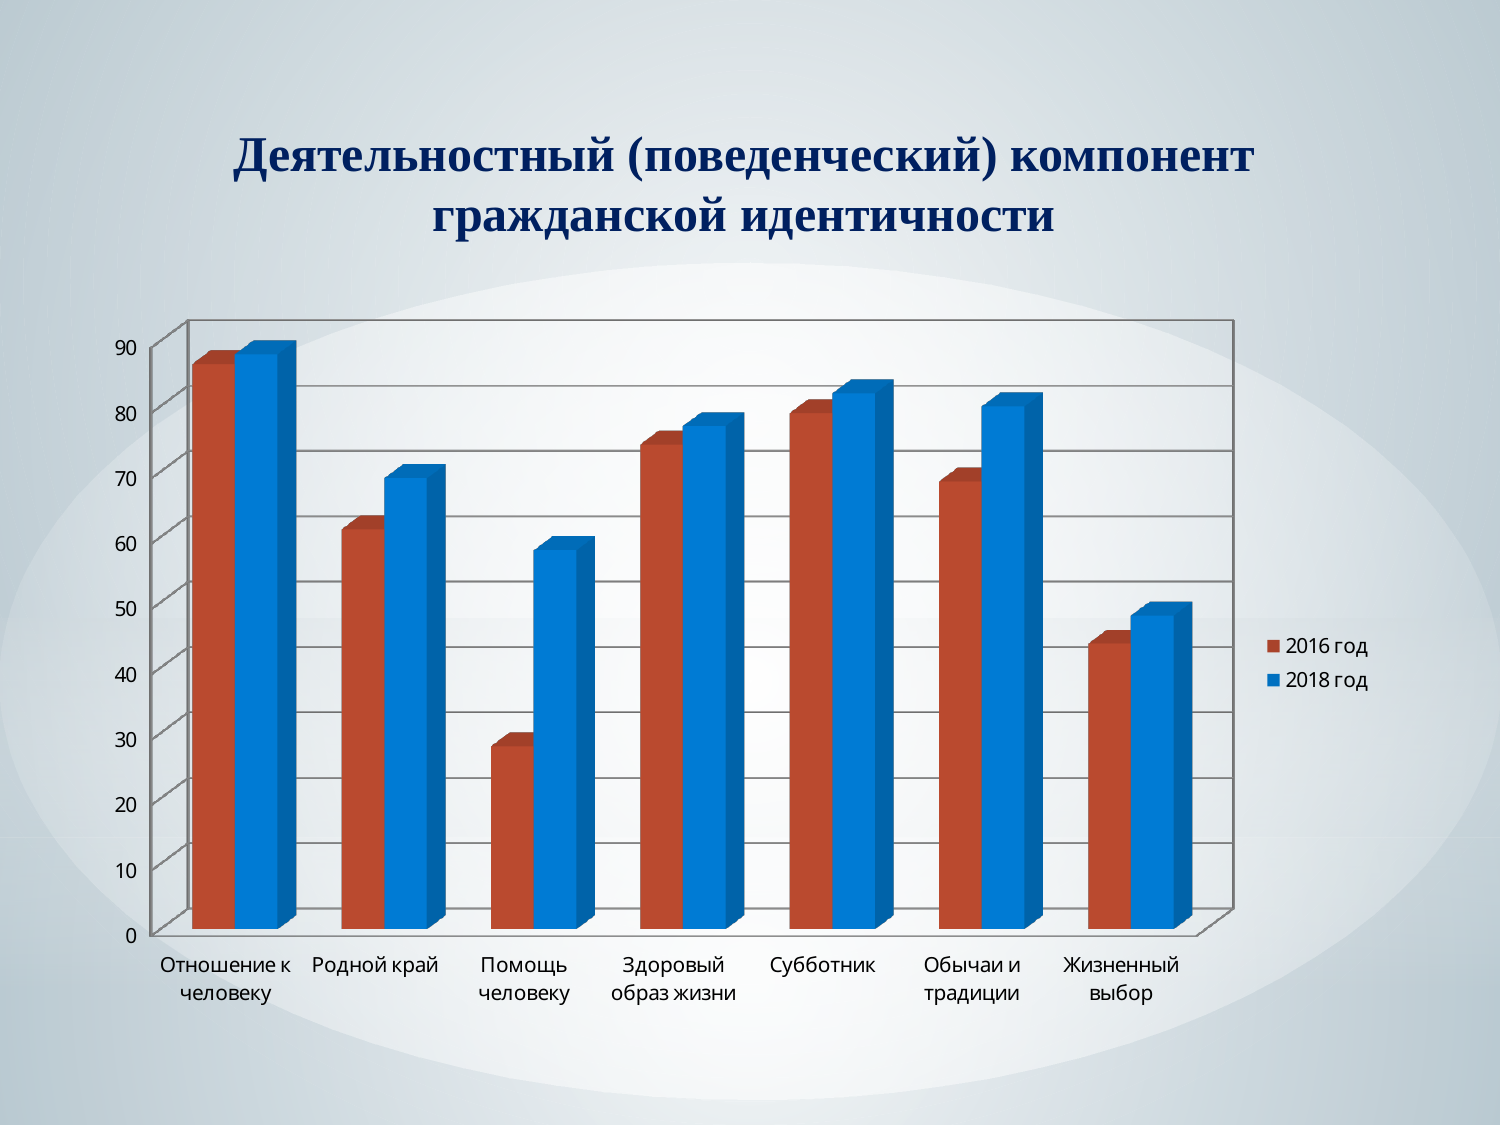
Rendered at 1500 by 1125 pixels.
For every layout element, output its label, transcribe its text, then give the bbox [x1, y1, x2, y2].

text_box Деятельностный (поведенческий) компонент гражданской идентичности [123, 113, 1365, 249]
chart [88, 302, 1389, 1024]
